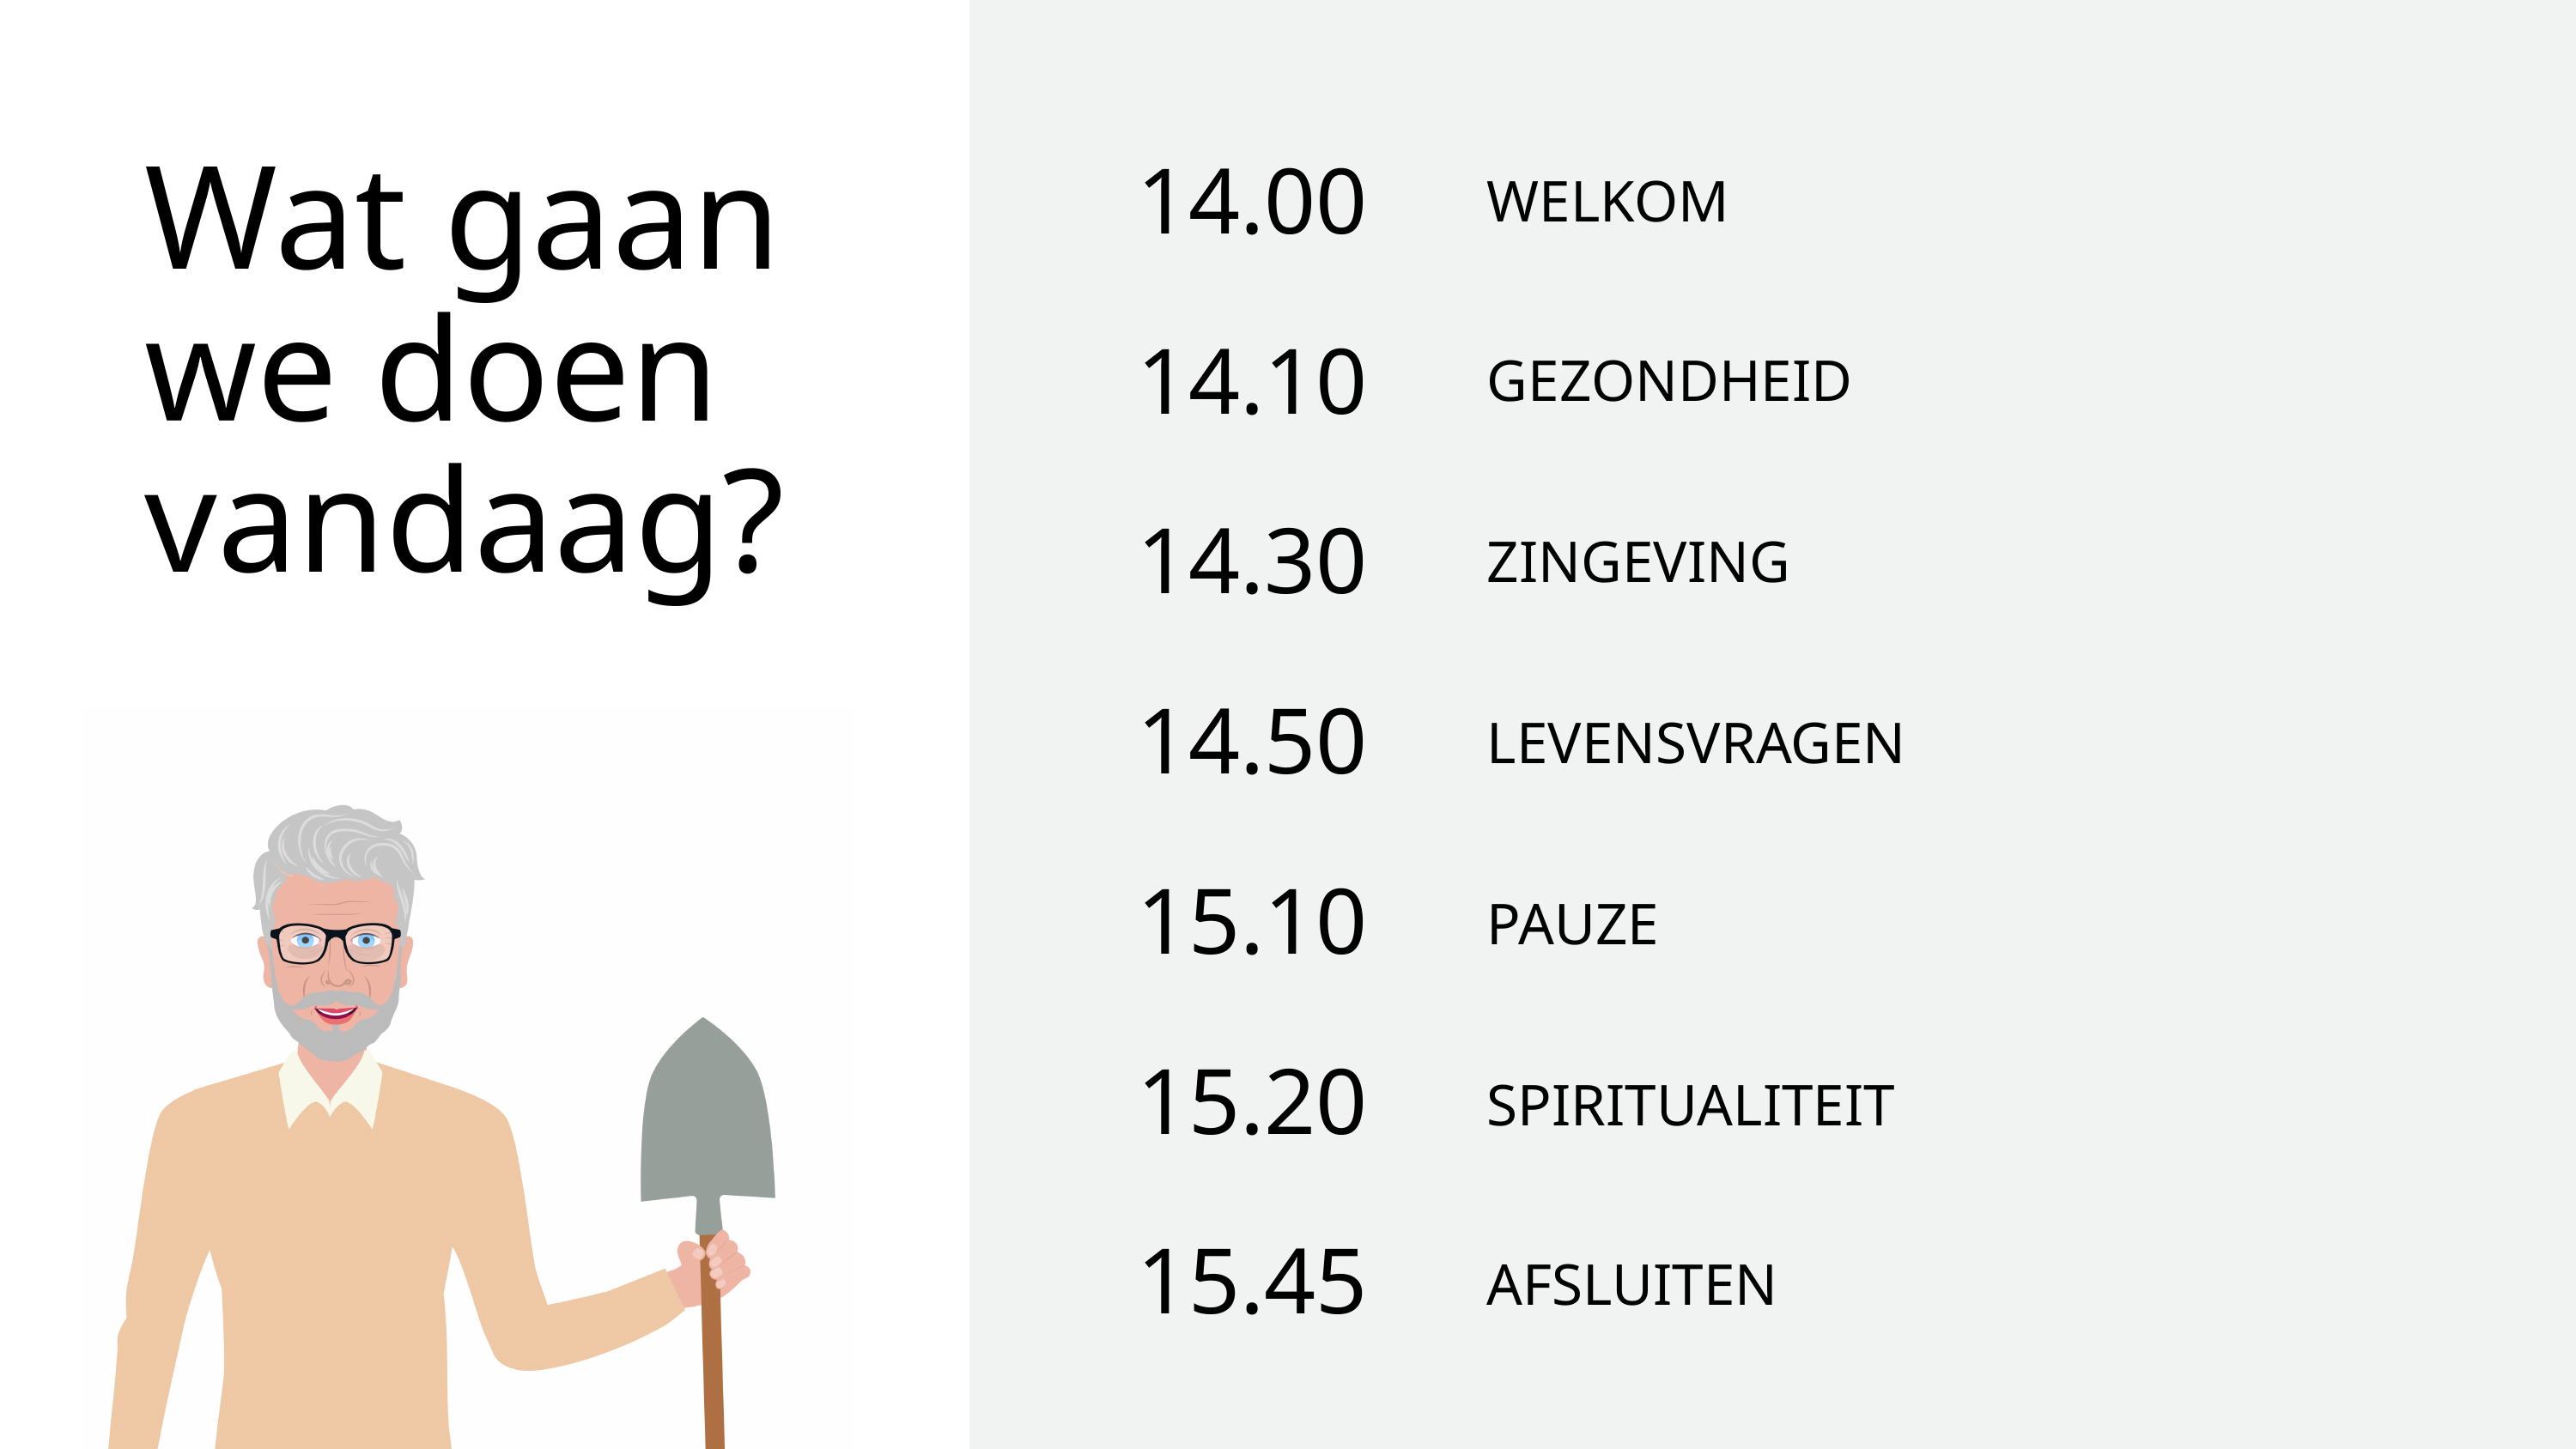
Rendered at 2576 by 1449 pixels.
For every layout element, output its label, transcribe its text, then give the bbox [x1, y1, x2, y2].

picture [82, 706, 856, 1449]
text_box Wat gaan we doen vandaag? [144, 146, 854, 602]
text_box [969, 0, 2576, 1449]
